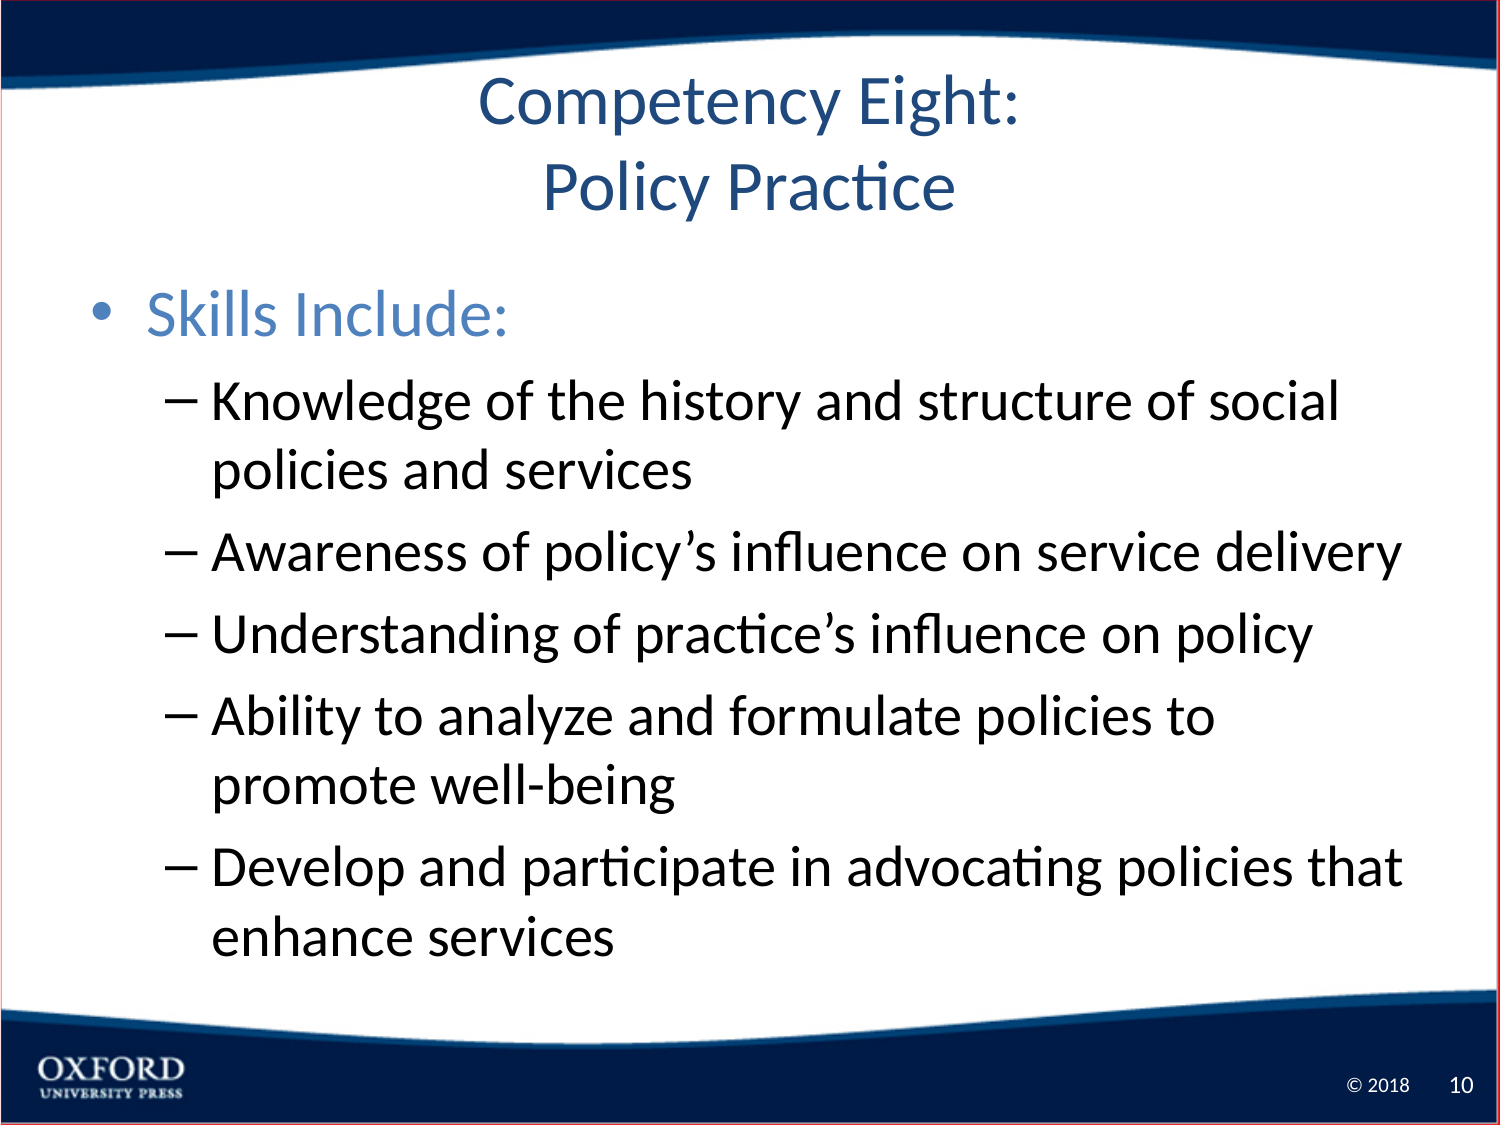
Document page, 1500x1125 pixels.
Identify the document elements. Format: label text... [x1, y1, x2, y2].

title Competency Eight: Policy Practice [75, 45, 1425, 233]
picture [0, 0, 1500, 1125]
list Skills Include: Knowledge of the history and structure of social policies and services Awareness of policy’s influence on service delivery Understanding of practice’s influence on policy Ability to analyze and formulate policies to promote well-being Develop and participate in advocating policies that enhance services [75, 262, 1425, 1005]
